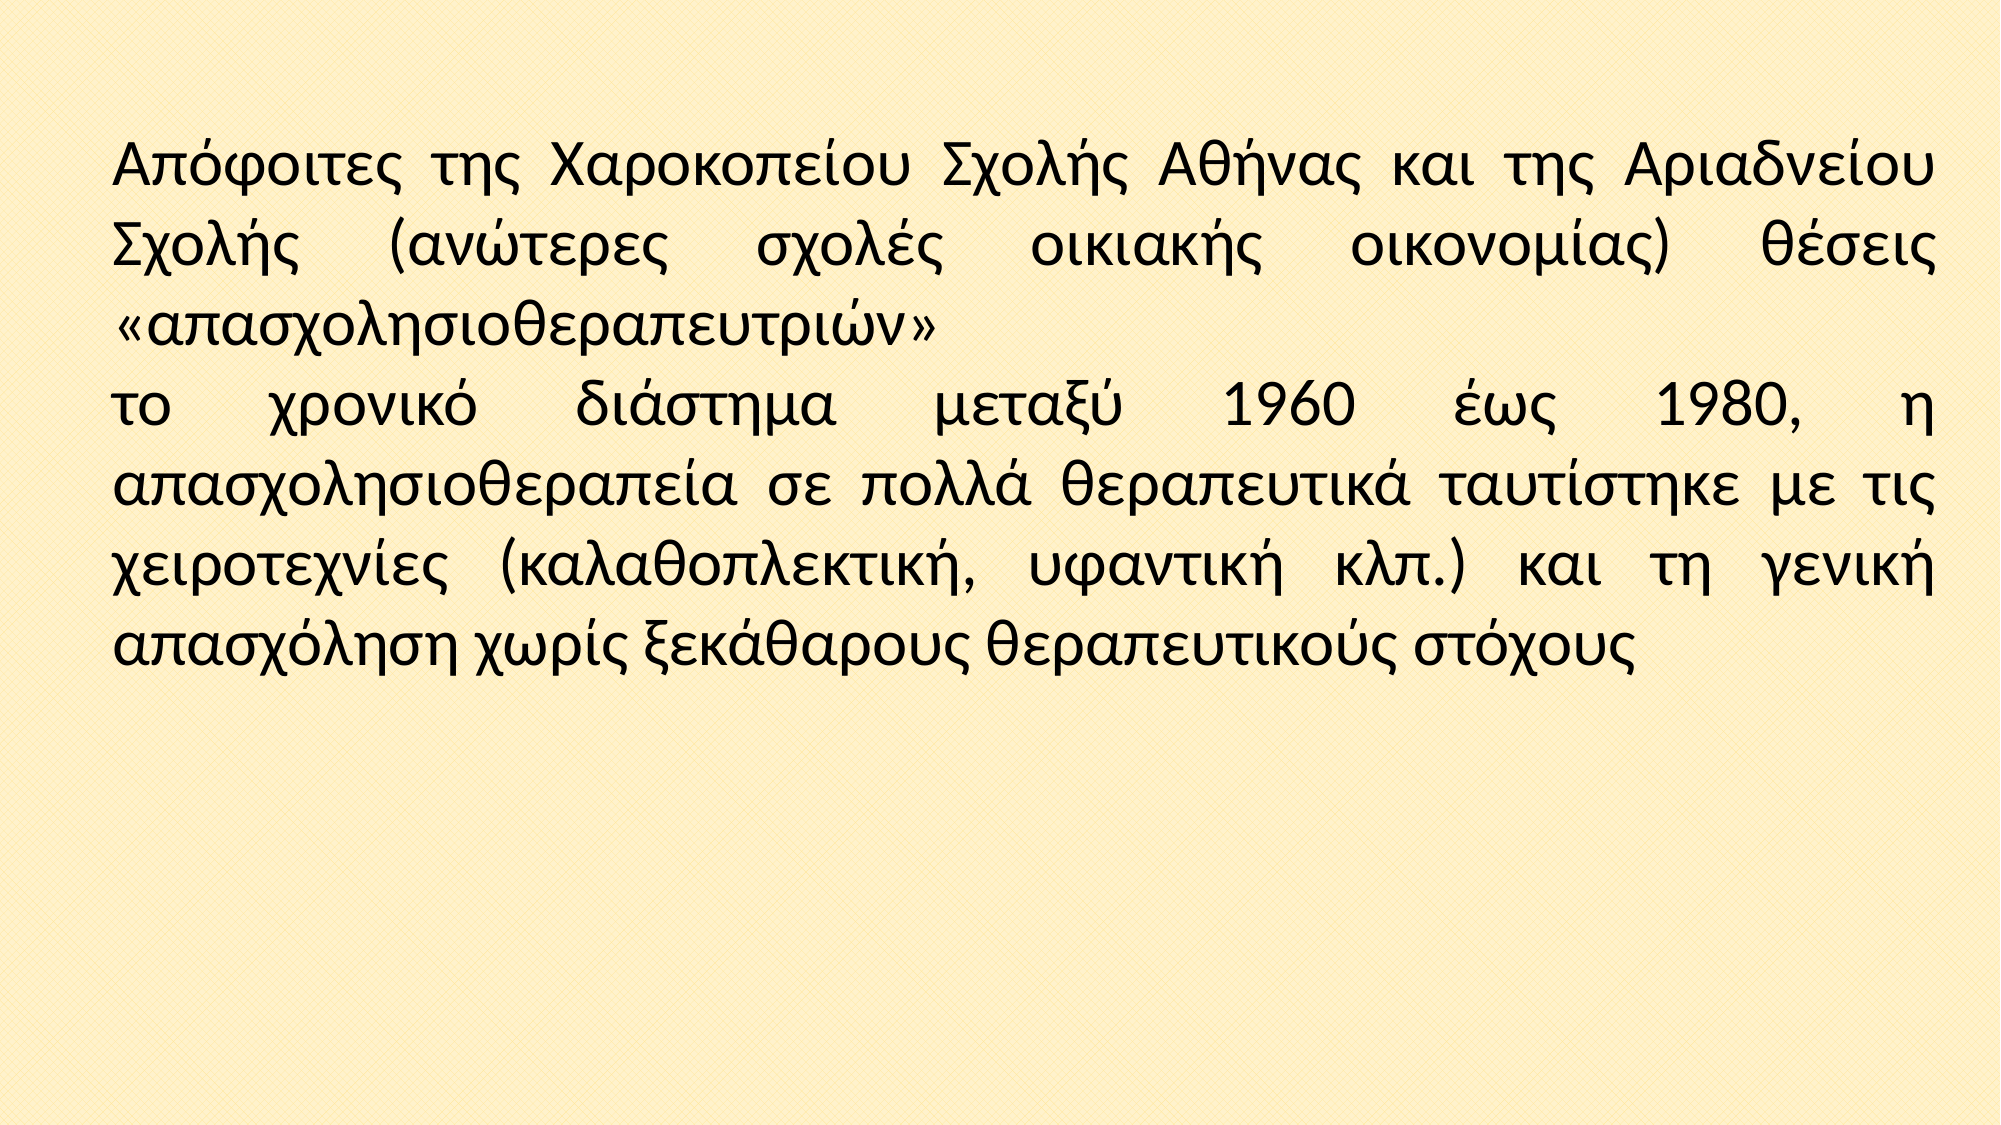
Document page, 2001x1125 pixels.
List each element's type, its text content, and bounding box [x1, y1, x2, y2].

text_box Απόφοιτες της Χαροκοπείου Σχολής Αθήνας και της Αριαδνείου Σχολής (ανώτερες σχολές οικιακής οικονομίας) θέσεις «απασχολησιοθεραπευτριών» το χρονικό διάστημα μεταξύ 1960 έως 1980, η απασχολησιοθεραπεία σε πολλά θεραπευτικά ταυτίστηκε με τις χειροτεχνίες (καλαθοπλεκτική, υφαντική κλπ.) και τη γενική απασχόληση χωρίς ξεκάθαρους θεραπευτικούς στόχους [97, 111, 1954, 687]
